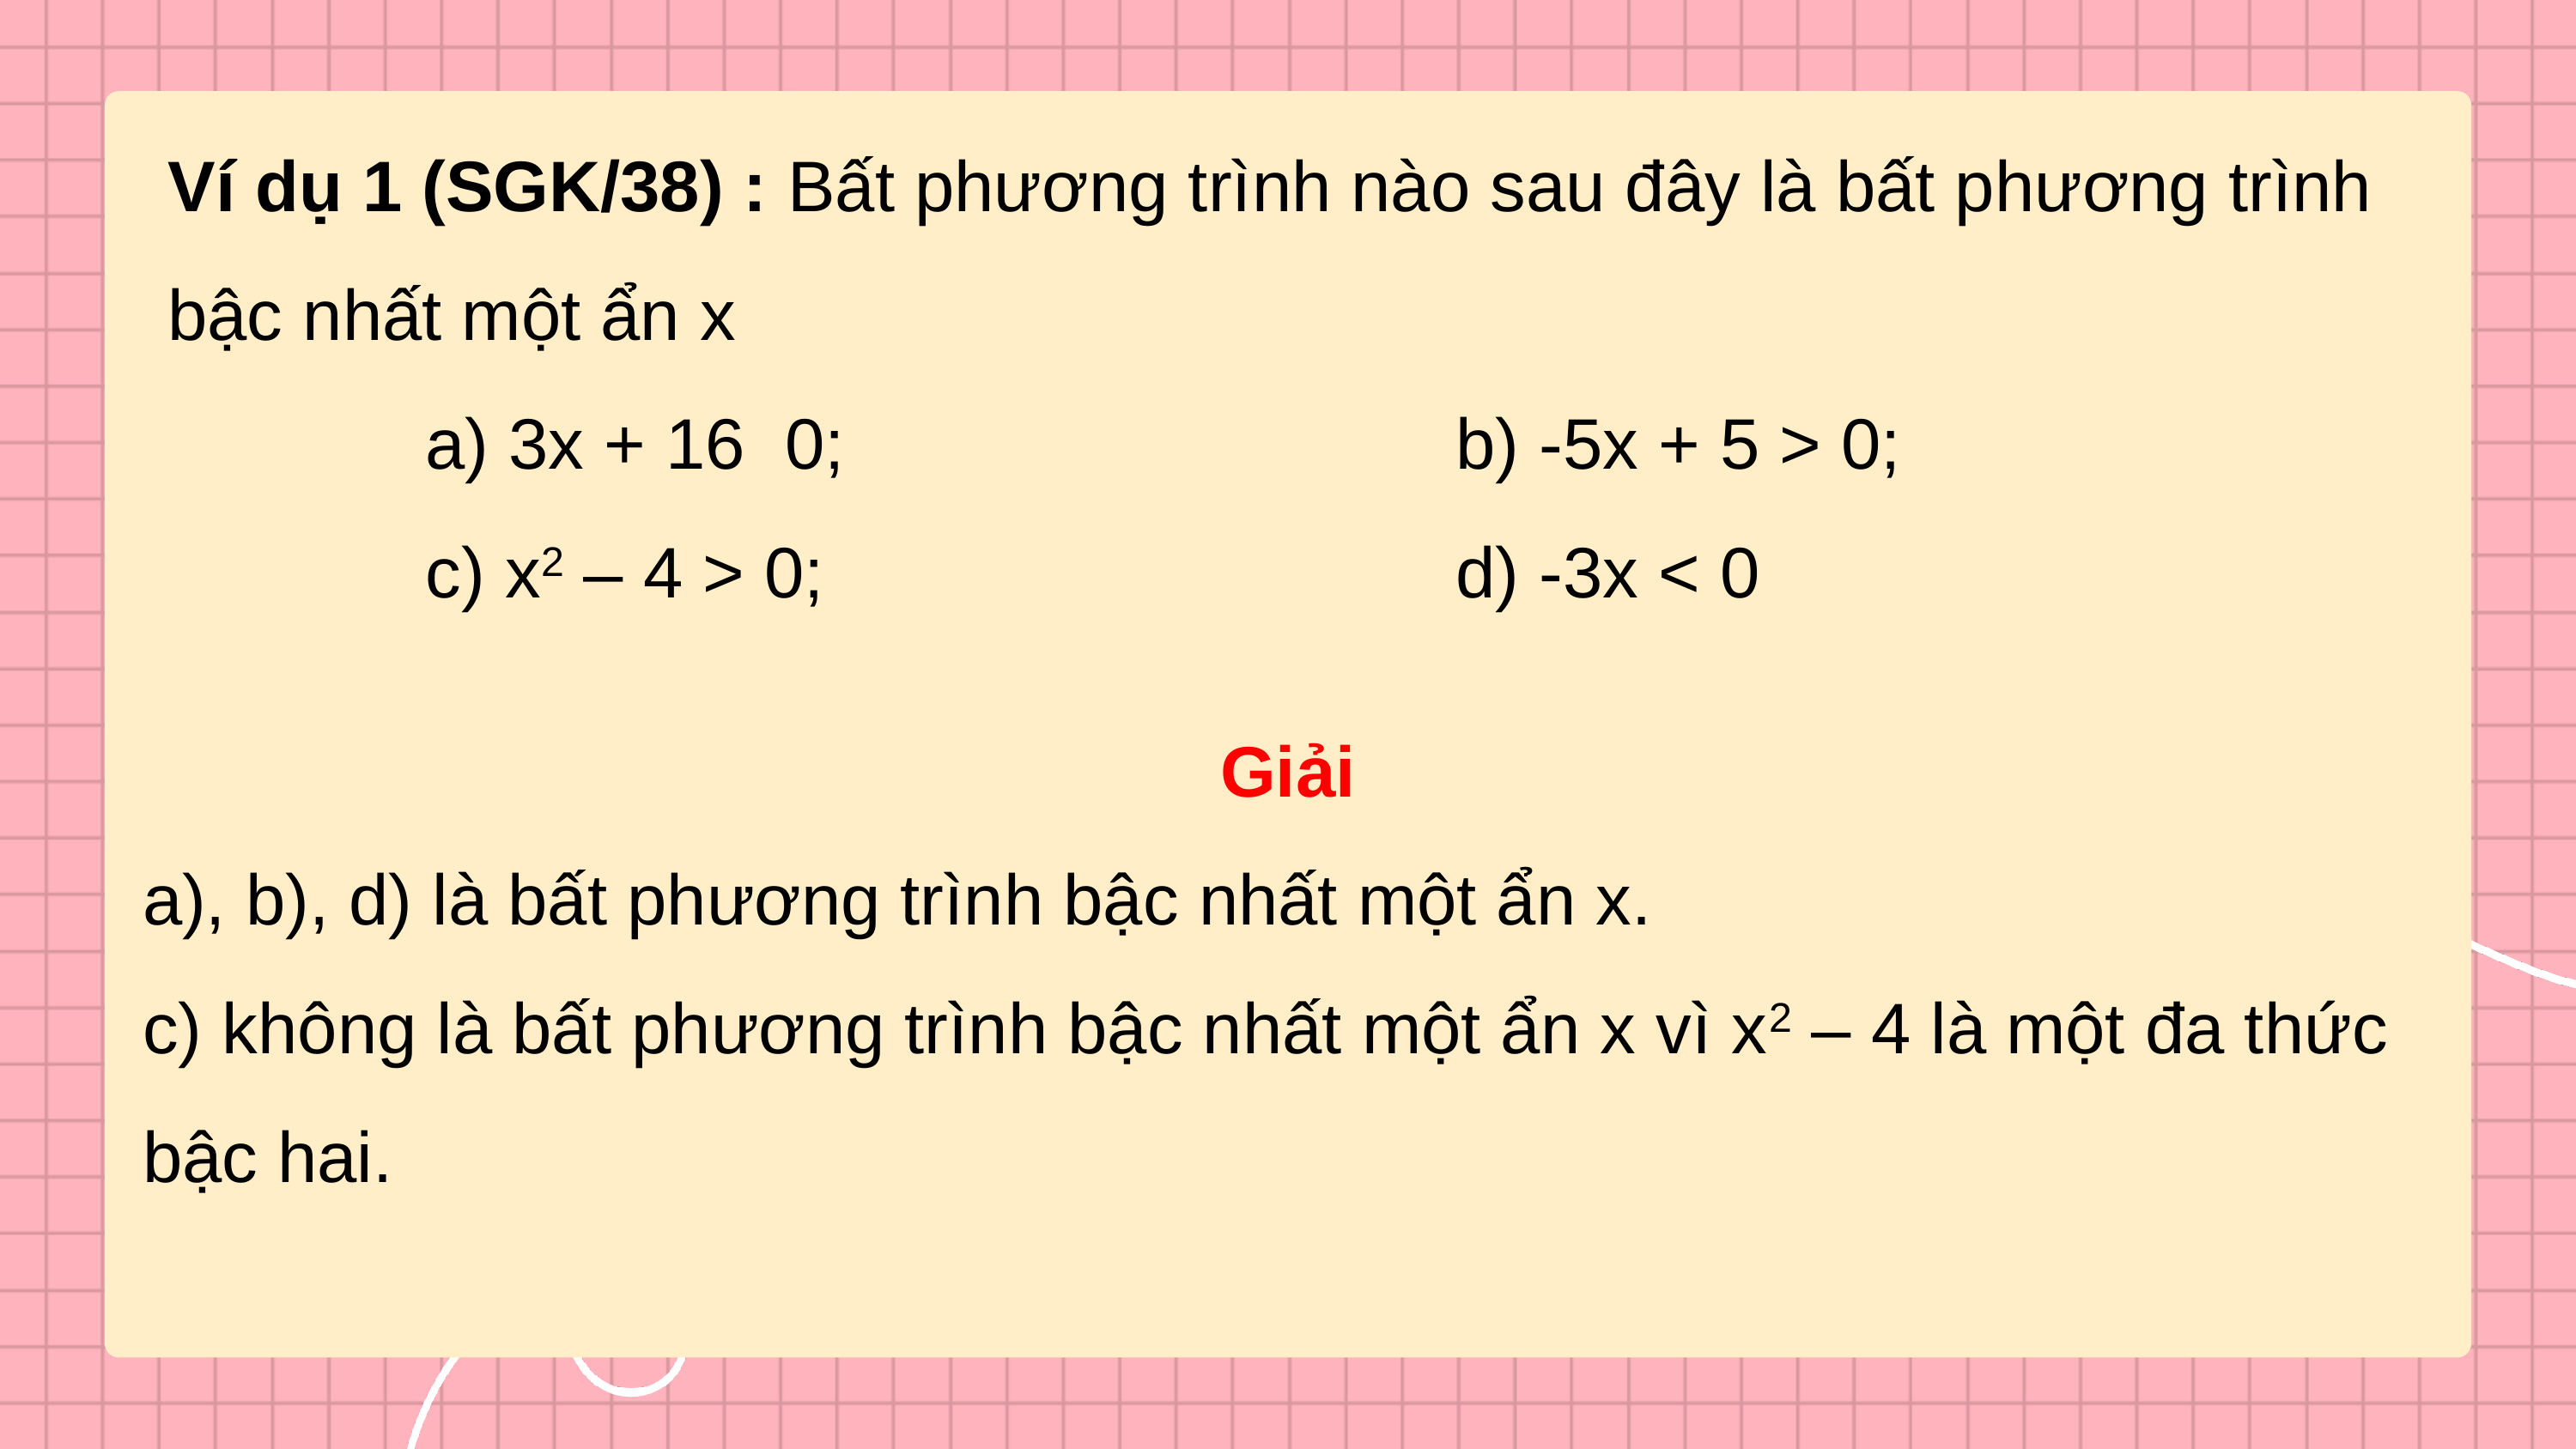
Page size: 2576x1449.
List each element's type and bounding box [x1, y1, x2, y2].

text_box [1821, 0, 2576, 1130]
text_box [1030, 1082, 2576, 1449]
text_box [104, 90, 2472, 1358]
text_box [0, 0, 1862, 822]
text_box [0, 728, 1108, 1449]
